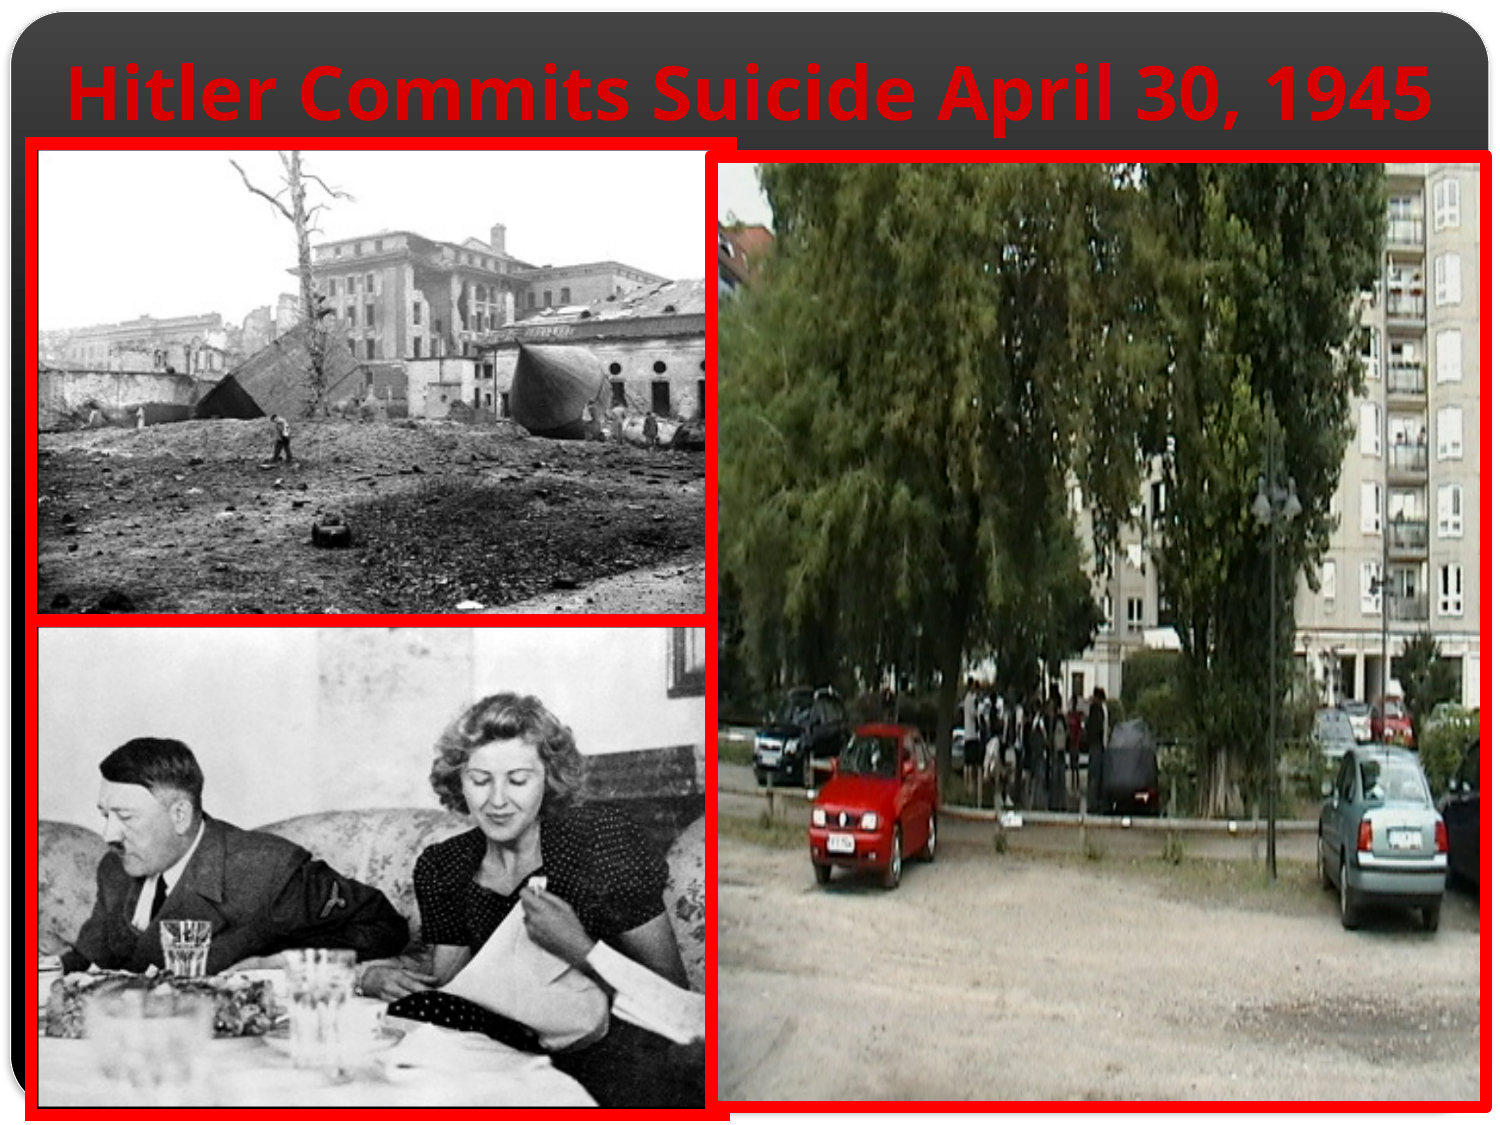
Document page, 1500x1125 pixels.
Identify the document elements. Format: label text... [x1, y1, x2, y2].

title Hitler Commits Suicide April 30, 1945 [37, 24, 1463, 150]
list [36, 149, 726, 624]
picture [36, 161, 1481, 1110]
